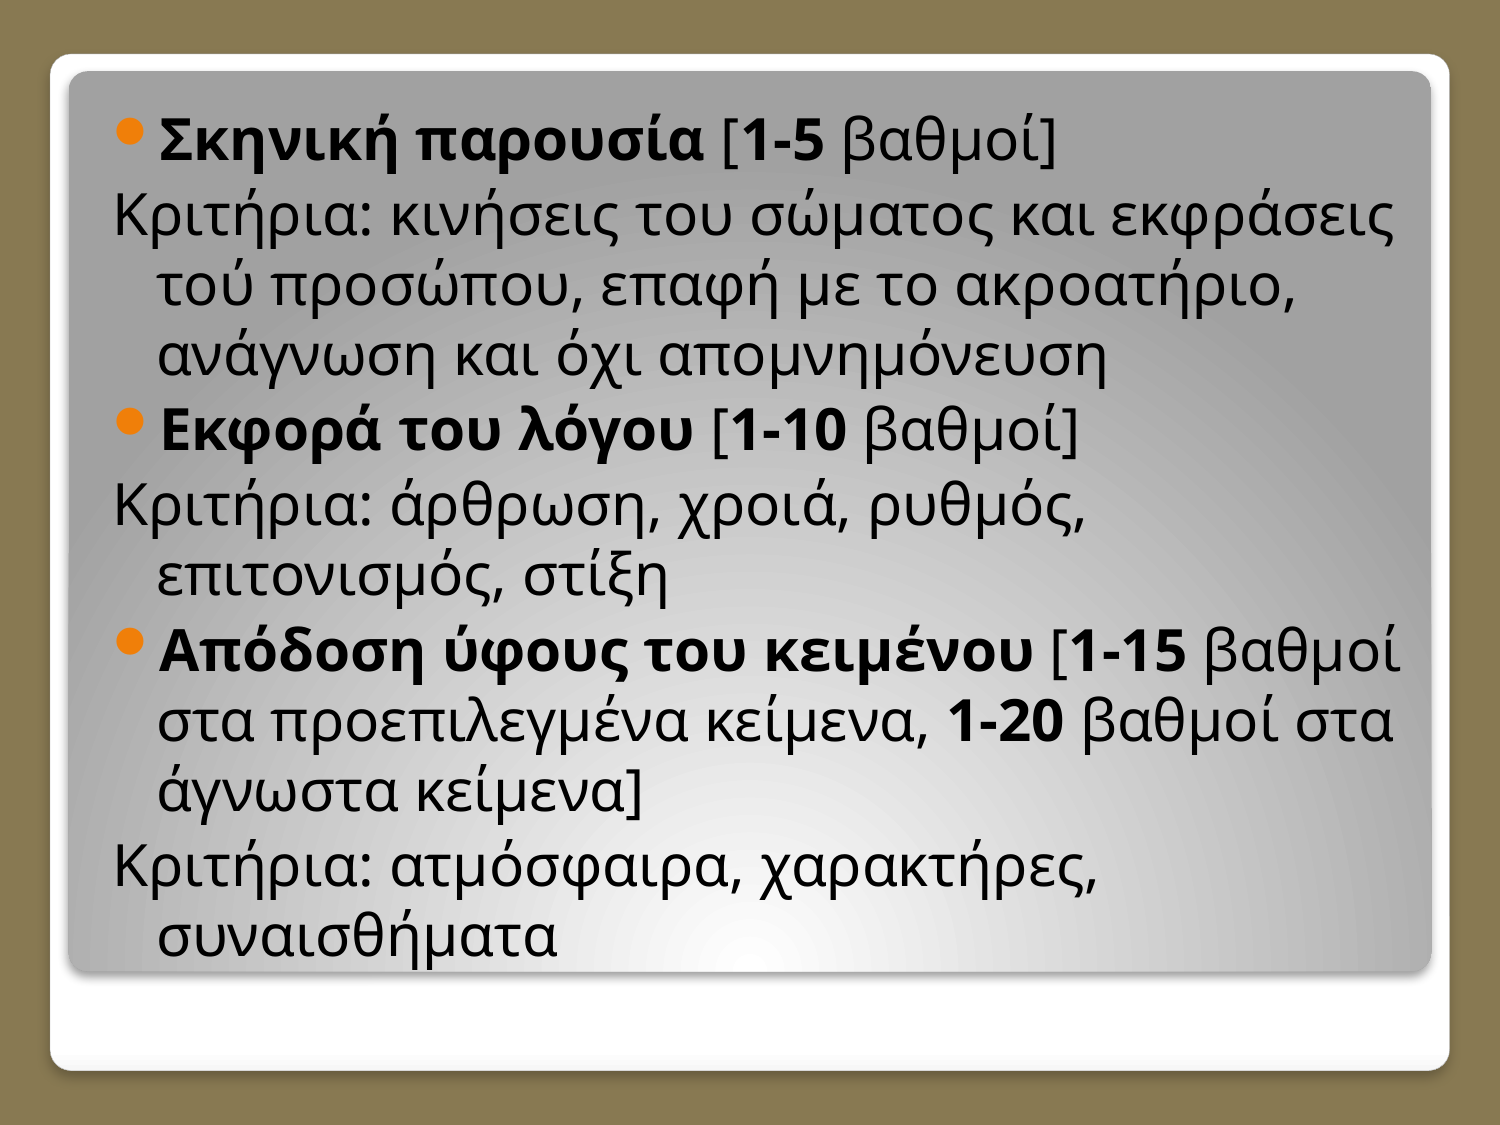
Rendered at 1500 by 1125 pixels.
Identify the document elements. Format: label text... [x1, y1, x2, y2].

list Σκηνική παρουσία [1-5 βαθμοί] Κριτήρια: κινήσεις του σώματος και εκφράσεις τού προσώπου, επαφή με το ακροατήριο, ανάγνωση και όχι απομνημόνευση Εκφορά του λόγου [1-10 βαθμοί] Κριτήρια: άρθρωση, χροιά, ρυθμός, επιτονισμός, στίξη Απόδοση ύφους του κειμένου [1-15 βαθμοί στα προεπιλεγμένα κείμενα, 1-20 βαθμοί στα άγνωστα κείμενα] Κριτήρια: ατμόσφαιρα, χαρακτήρες, συναισθήματα [82, 86, 1426, 1048]
